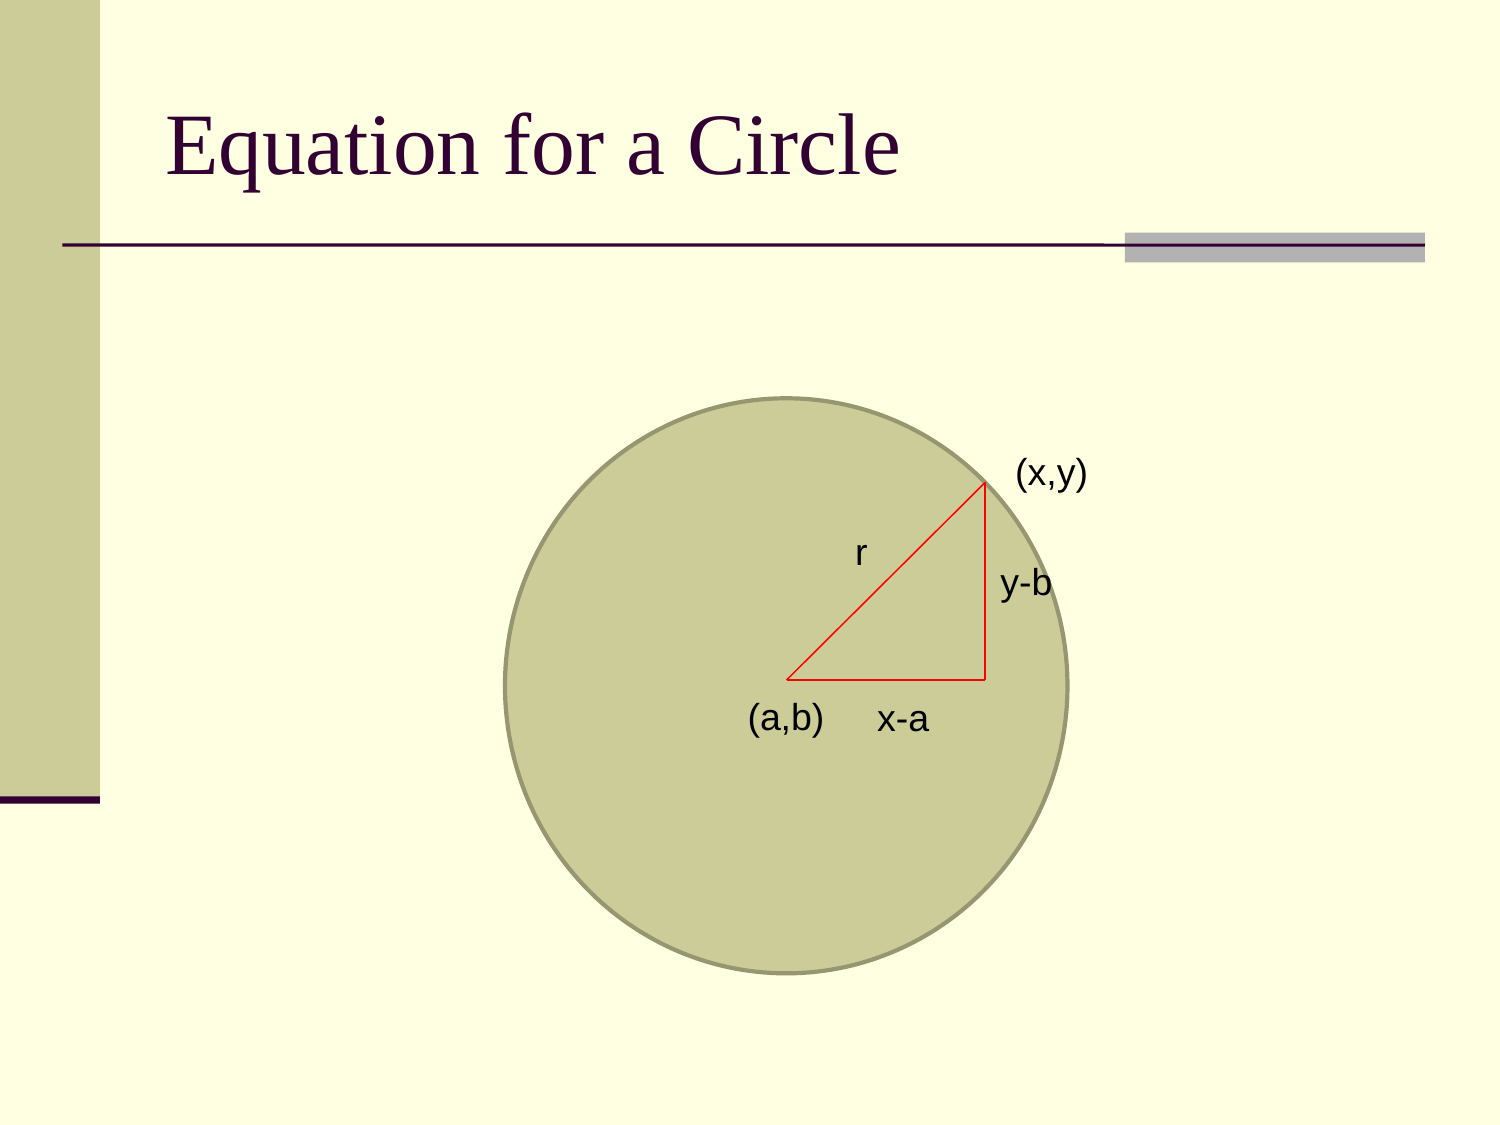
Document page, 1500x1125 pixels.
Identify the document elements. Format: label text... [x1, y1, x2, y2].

title Equation for a Circle [150, 45, 1425, 234]
text_box x-a [862, 691, 945, 747]
text_box (x,y) [1000, 440, 1104, 500]
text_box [786, 482, 984, 679]
text_box [502, 396, 1070, 976]
text_box (a,b) [732, 685, 840, 746]
text_box y-b [992, 550, 1068, 611]
